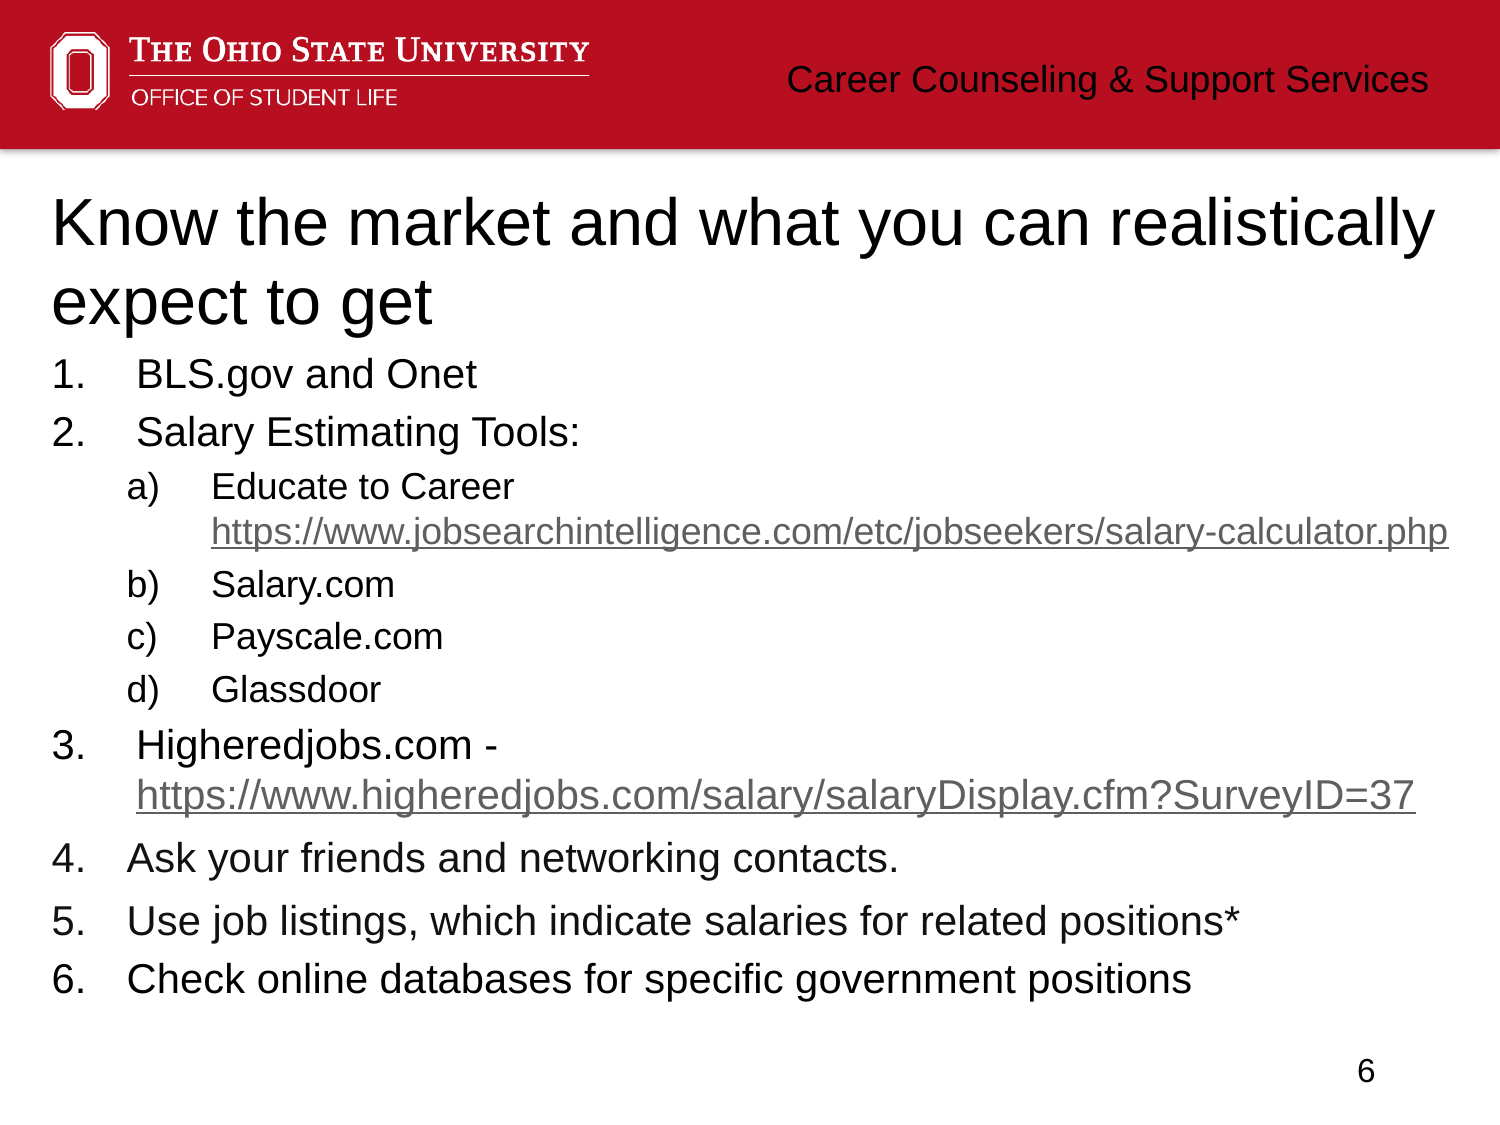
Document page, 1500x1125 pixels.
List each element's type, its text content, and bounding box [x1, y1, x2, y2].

list Know the market and what you can realistically expect to get BLS.gov and Onet Salary Estimating Tools: Educate to Career https://www.jobsearchintelligence.com/etc/jobseekers/salary-calculator.php Salary.com Payscale.com Glassdoor Higheredjobs.com - https://www.higheredjobs.com/salary/salaryDisplay.cfm?SurveyID=37 Ask your friends and networking contacts. Use job listings, which indicate salaries for related positions* Check online databases for specific government positions [36, 170, 1470, 896]
